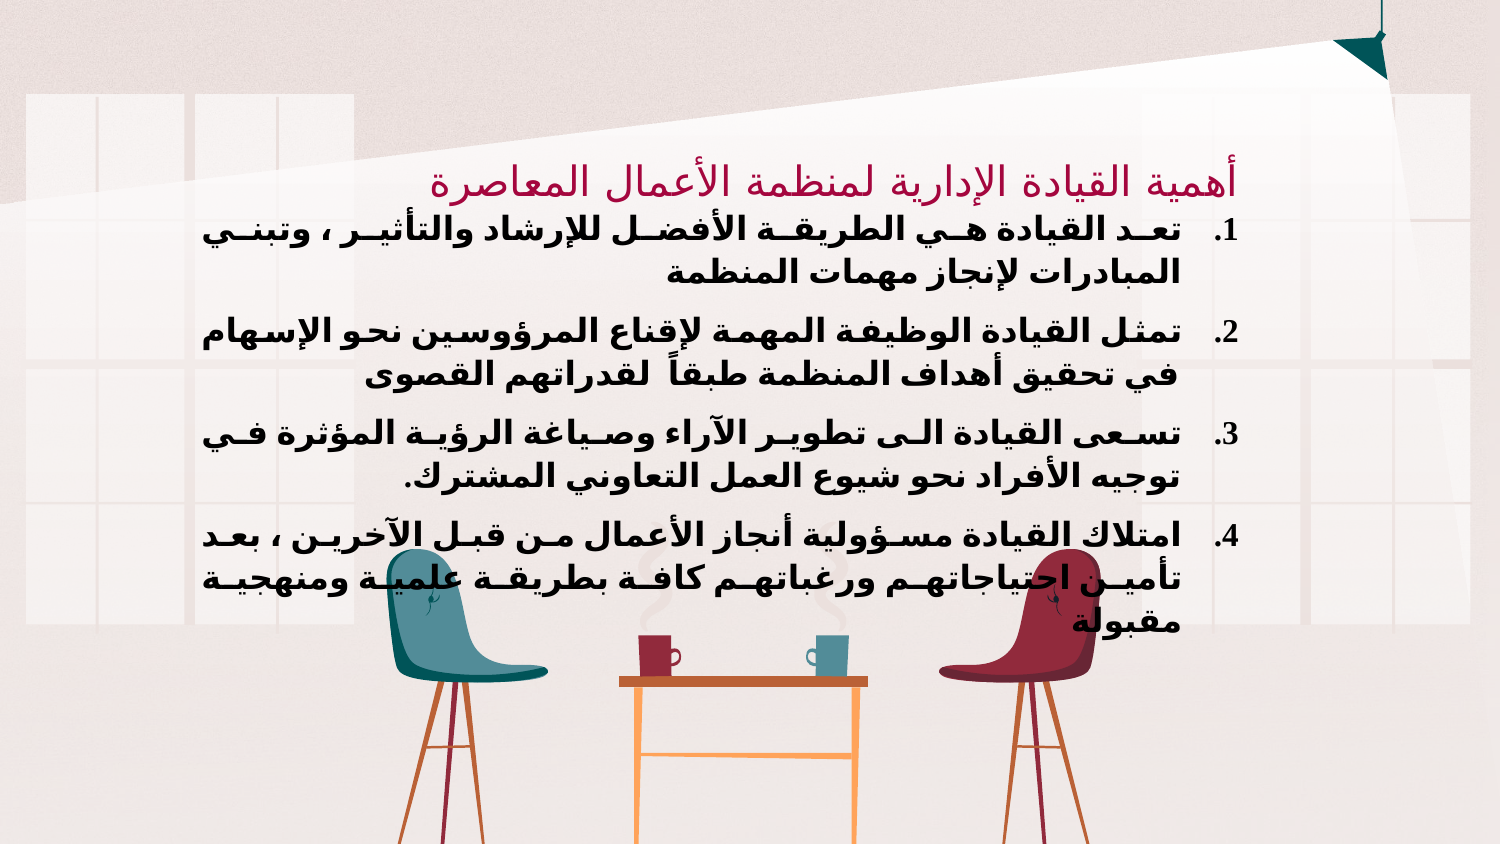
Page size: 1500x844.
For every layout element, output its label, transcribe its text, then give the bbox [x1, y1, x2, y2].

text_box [619, 521, 869, 844]
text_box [383, 548, 556, 844]
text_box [931, 548, 1104, 844]
text_box أهمية القيادة الإدارية لمنظمة الأعمال المعاصرة تعد القيادة هي الطريقة الأفضل للإرشاد والتأثير ، وتبني المبادرات لإنجاز مهمات المنظمة تمثل القيادة الوظيفة المهمة لإقناع المرؤوسين نحو الإسهام في تحقيق أهداف المنظمة طبقاً لقدراتهم القصوى تسعى القيادة الى تطوير الآراء وصياغة الرؤية المؤثرة في توجيه الأفراد نحو شيوع العمل التعاوني المشترك. امتلاك القيادة مسؤولية أنجاز الأعمال من قبل الآخرين ، بعد تأمين احتياجاتهم ورغباتهم كافة بطريقة علمية ومنهجية مقبولة [186, 139, 1254, 647]
